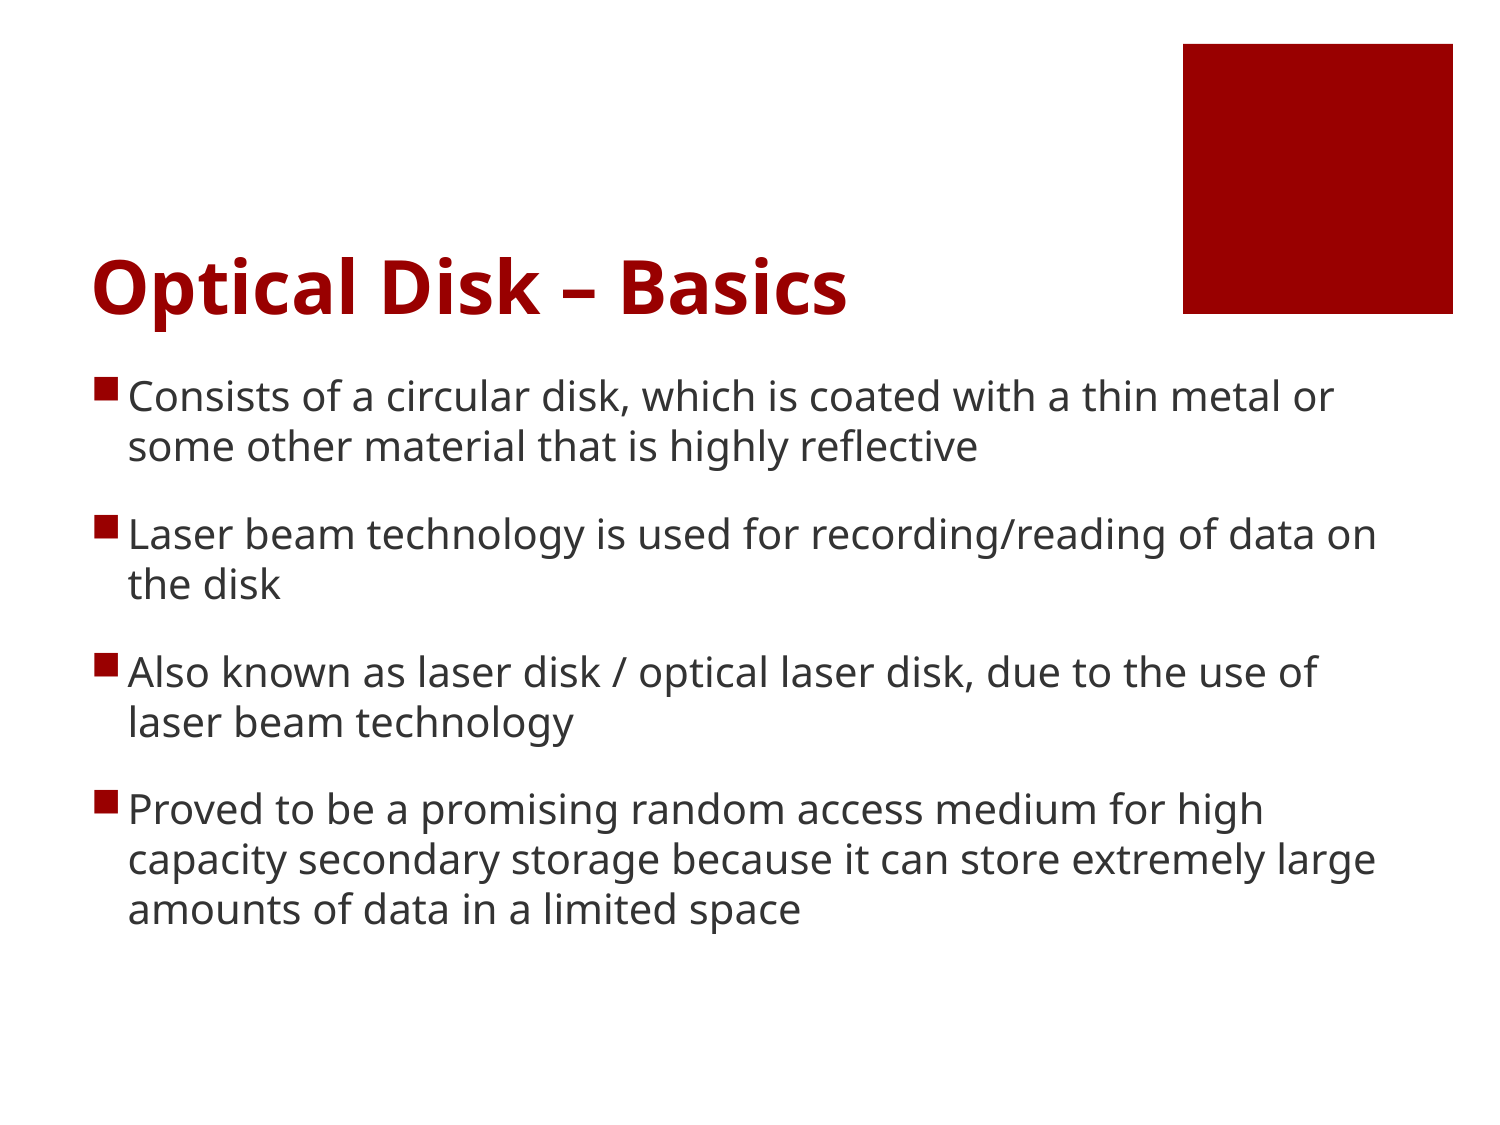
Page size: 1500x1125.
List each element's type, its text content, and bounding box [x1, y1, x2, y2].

title Optical Disk – Basics [75, 149, 1143, 338]
list Consists of a circular disk, which is coated with a thin metal or some other material that is highly reflective Laser beam technology is used for recording/reading of data on the disk Also known as laser disk / optical laser disk, due to the use of laser beam technology Proved to be a promising random access medium for high capacity secondary storage because it can store extremely large amounts of data in a limited space [75, 362, 1433, 1005]
